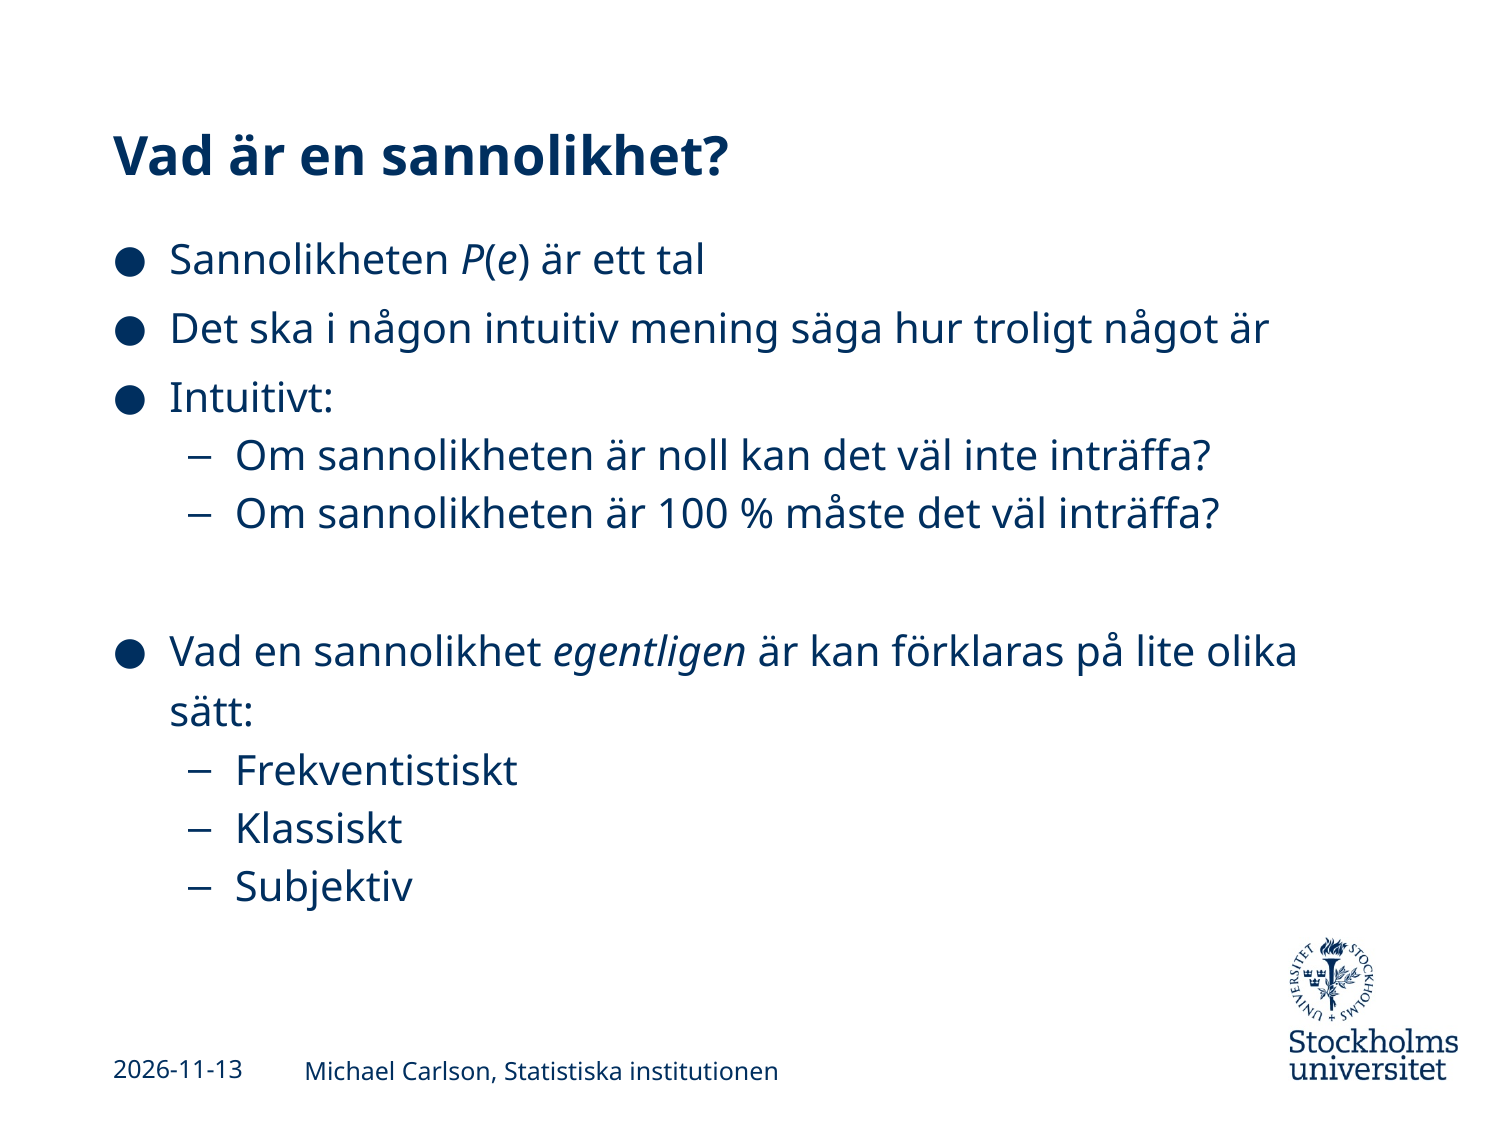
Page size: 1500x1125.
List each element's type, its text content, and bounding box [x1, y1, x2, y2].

title Vad är en sannolikhet? [98, 63, 1402, 195]
footer Michael Carlson, Statistiska institutionen [289, 1047, 1027, 1094]
list Sannolikheten P(e) är ett tal Det ska i någon intuitiv mening säga hur troligt något är Intuitivt: Om sannolikheten är noll kan det väl inte inträffa? Om sannolikheten är 100 % måste det väl inträffa? Vad en sannolikhet egentligen är kan förklaras på lite olika sätt: Frekventistiskt Klassiskt Subjektiv [98, 214, 1402, 976]
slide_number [98, 1047, 283, 1094]
picture [1288, 937, 1458, 1088]
